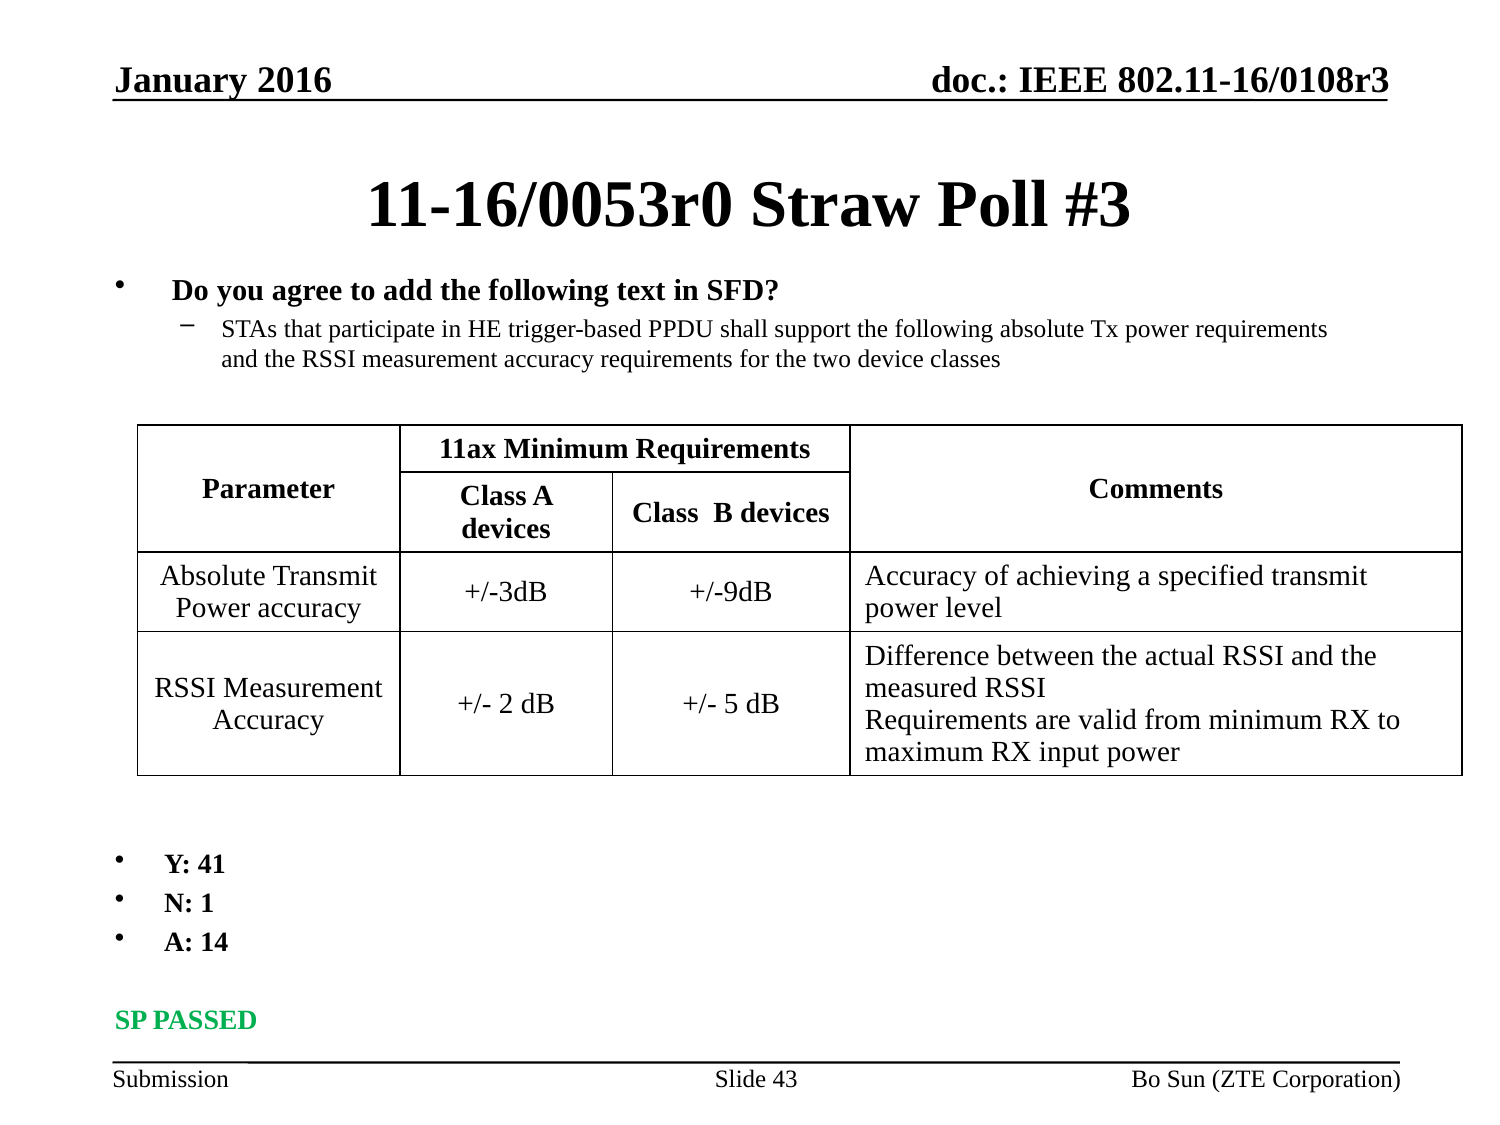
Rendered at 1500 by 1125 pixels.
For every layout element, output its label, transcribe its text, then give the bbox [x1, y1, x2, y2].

table_cell Class B devices [613, 473, 849, 551]
list Do you agree to add the following text in SFD? STAs that participate in HE trigger-based PPDU shall support the following absolute Tx power requirements and the RSSI measurement accuracy requirements for the two device classes Y: 41 N: 1 A: 14 SP PASSED [99, 262, 1375, 1050]
table_header Parameter [138, 426, 399, 551]
table_cell Accuracy of achieving a specified transmit power level [851, 553, 1461, 631]
table_cell +/- 2 dB [401, 632, 612, 775]
footer Bo Sun (ZTE Corporation) [1120, 1061, 1402, 1093]
title 11-16/0053r0 Straw Poll #3 [112, 112, 1388, 288]
table_cell +/- 5 dB [613, 632, 849, 775]
table_cell Class A devices [401, 473, 612, 551]
table_cell +/-3dB [401, 553, 612, 631]
table_cell Difference between the actual RSSI and the measured RSSI Requirements are valid from minimum RX to maximum RX input power [851, 632, 1461, 775]
table_cell RSSI Measurement Accuracy [138, 632, 399, 775]
table_cell Absolute Transmit Power accuracy [138, 553, 399, 631]
table_cell +/-9dB [613, 553, 849, 631]
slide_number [114, 54, 335, 101]
slide_number Slide 43 [712, 1061, 800, 1093]
table_header Comments [851, 426, 1461, 551]
table_header 11ax Minimum Requirements [401, 426, 849, 471]
